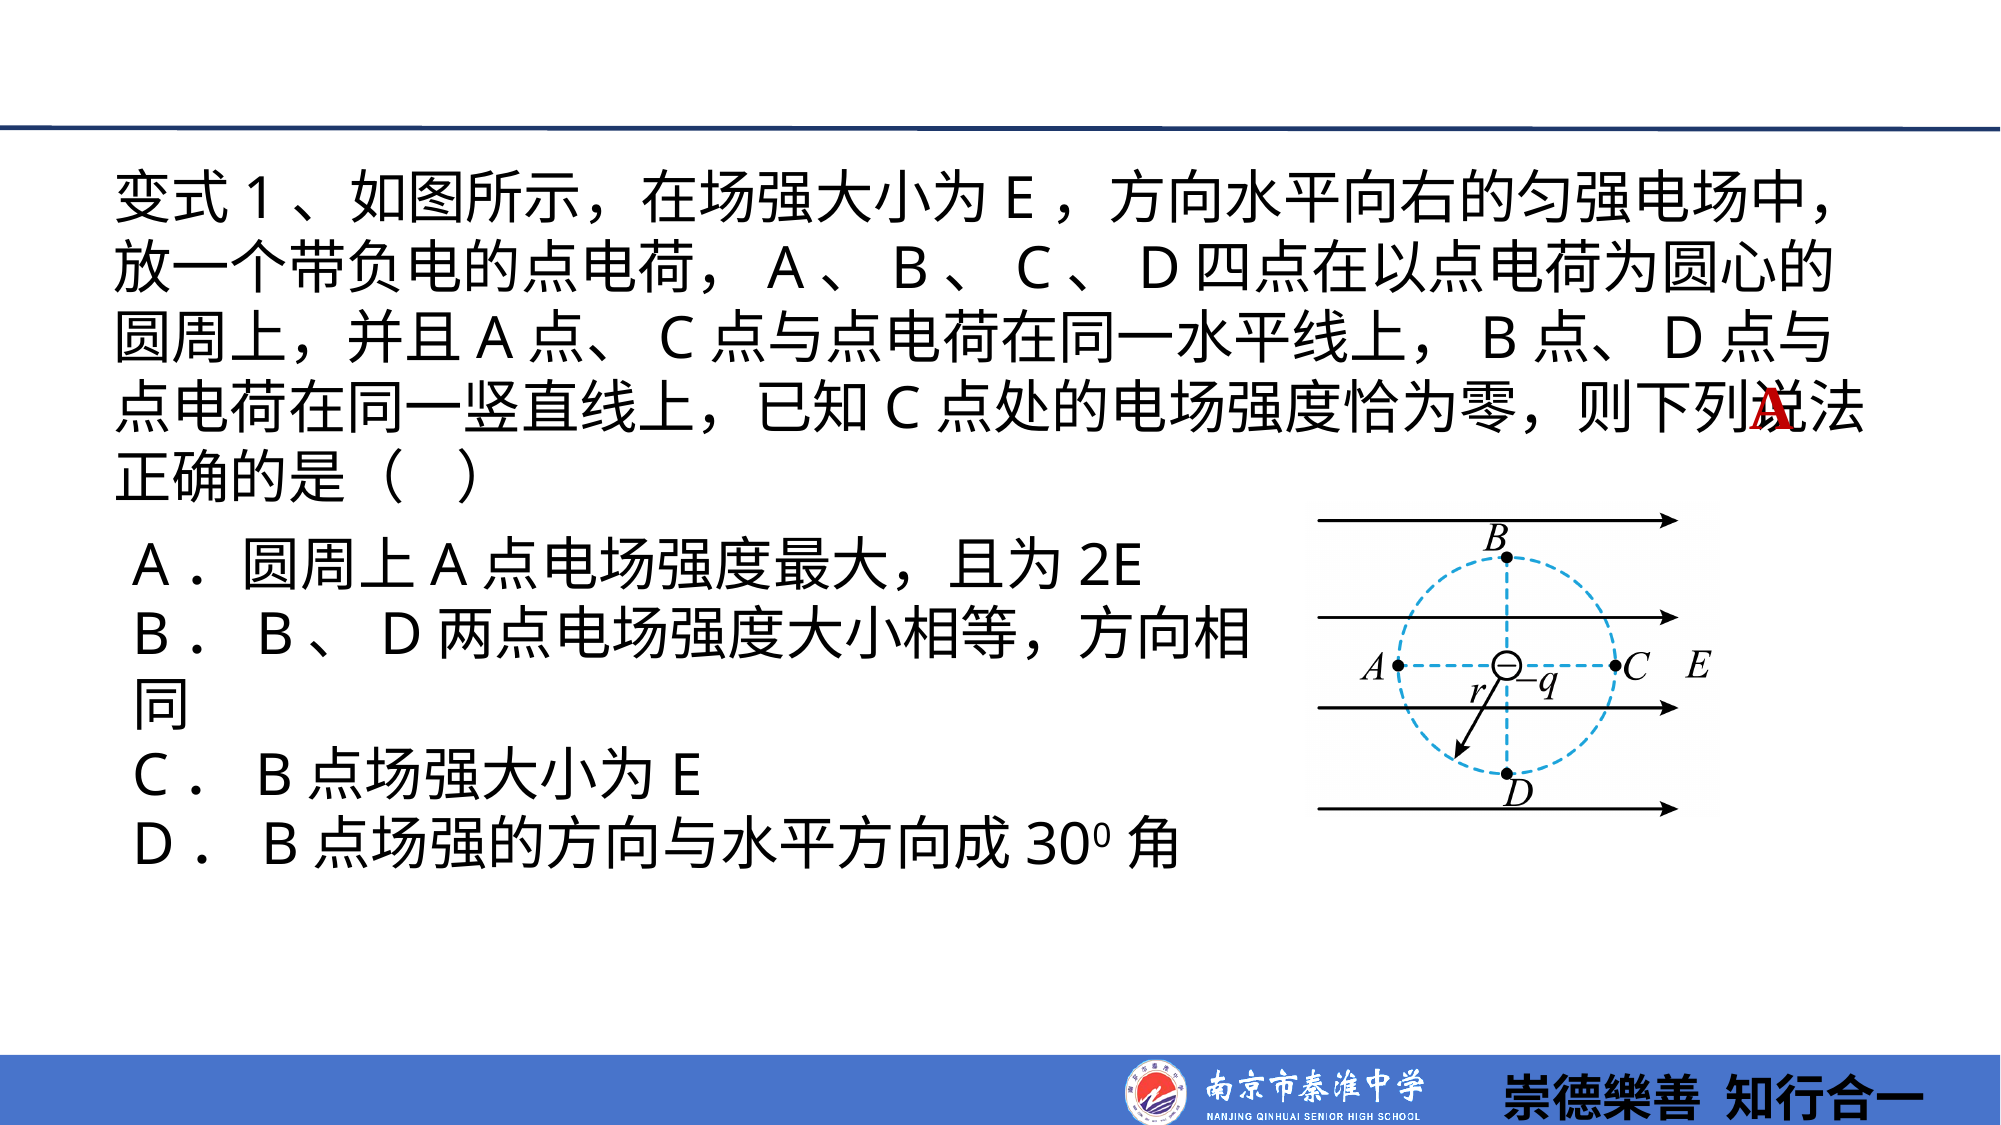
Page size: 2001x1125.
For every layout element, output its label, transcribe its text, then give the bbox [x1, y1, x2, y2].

text_box A．圆周上A点电场强度最大，且为2E B．B、D两点电场强度大小相等，方向相同 C．B点场强大小为E D．B点场强的方向与水平方向成300角 [117, 519, 1280, 884]
picture [1305, 500, 1721, 818]
text_box A [1734, 359, 1821, 450]
text_box 变式1、如图所示，在场强大小为E，方向水平向右的匀强电场中，放一个带负电的点电荷，A、B、C、D四点在以点电荷为圆心的圆周上，并且A点、C点与点电荷在同一水平线上，B点、D点与点电荷在同一竖直线上，已知C点处的电场强度恰为零，则下列说法正确的是（ ） [98, 152, 1887, 518]
